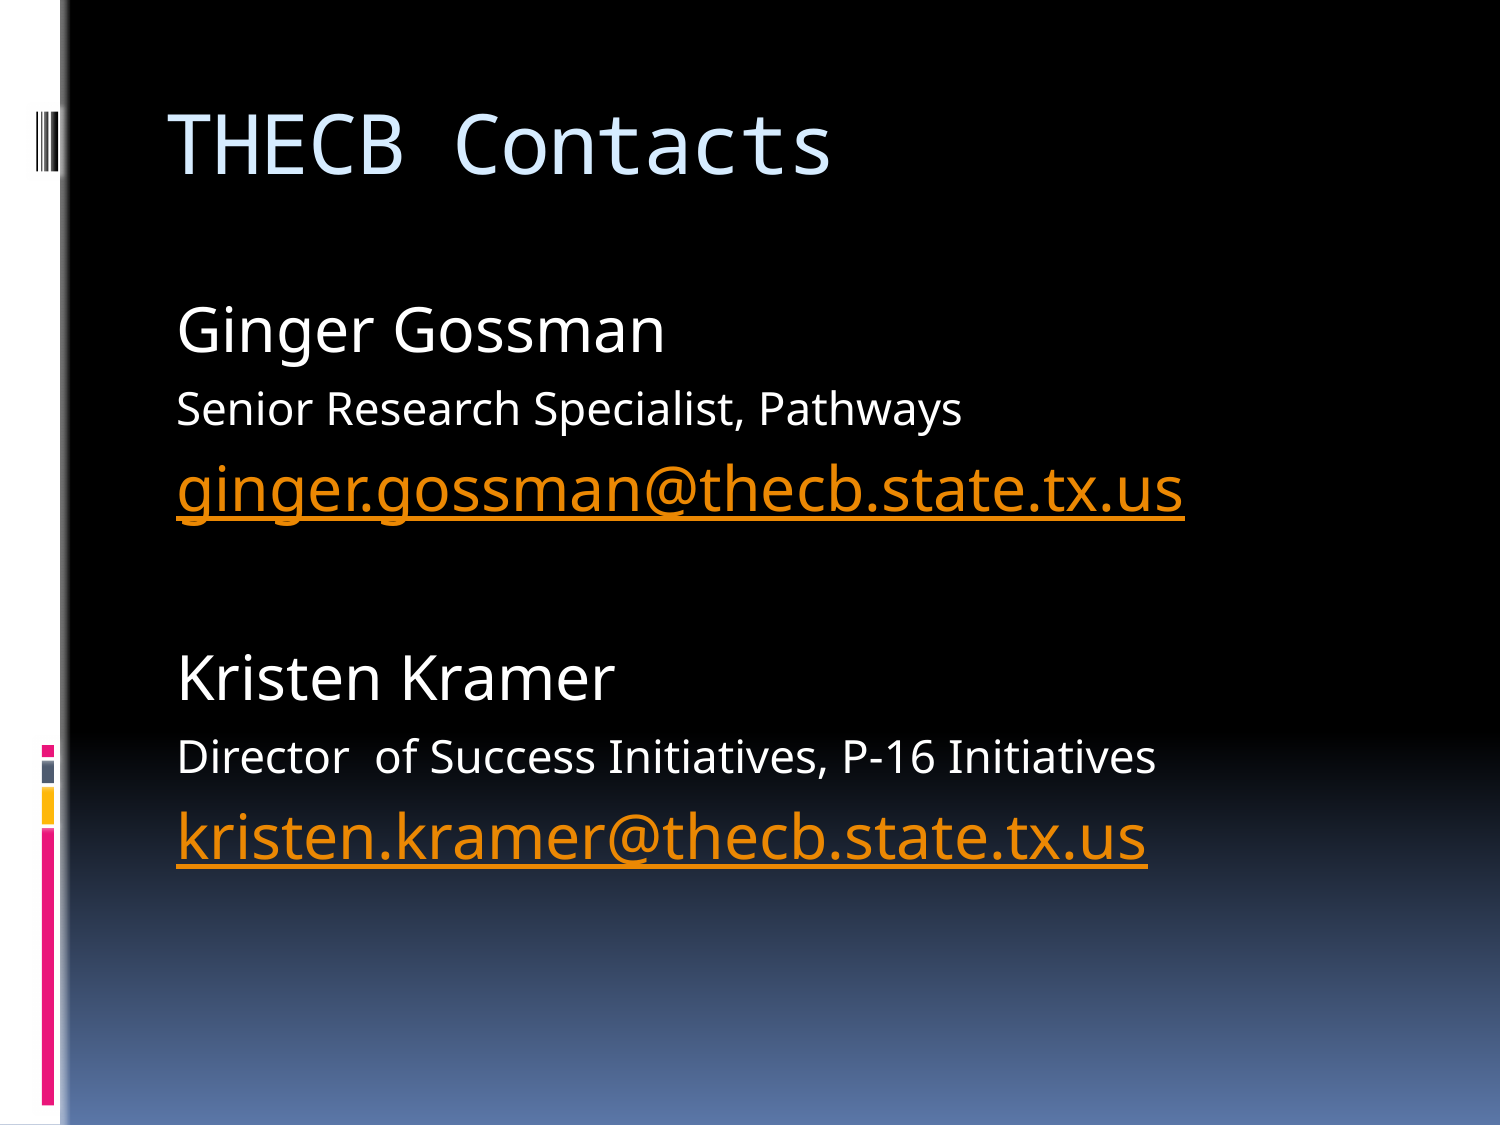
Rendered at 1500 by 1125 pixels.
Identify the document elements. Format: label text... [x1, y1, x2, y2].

title THECB Contacts [150, 83, 1425, 234]
list Ginger Gossman Senior Research Specialist, Pathways ginger.gossman@thecb.state.tx.us Kristen Kramer Director of Success Initiatives, P-16 Initiatives kristen.kramer@thecb.state.tx.us [150, 282, 1425, 1100]
